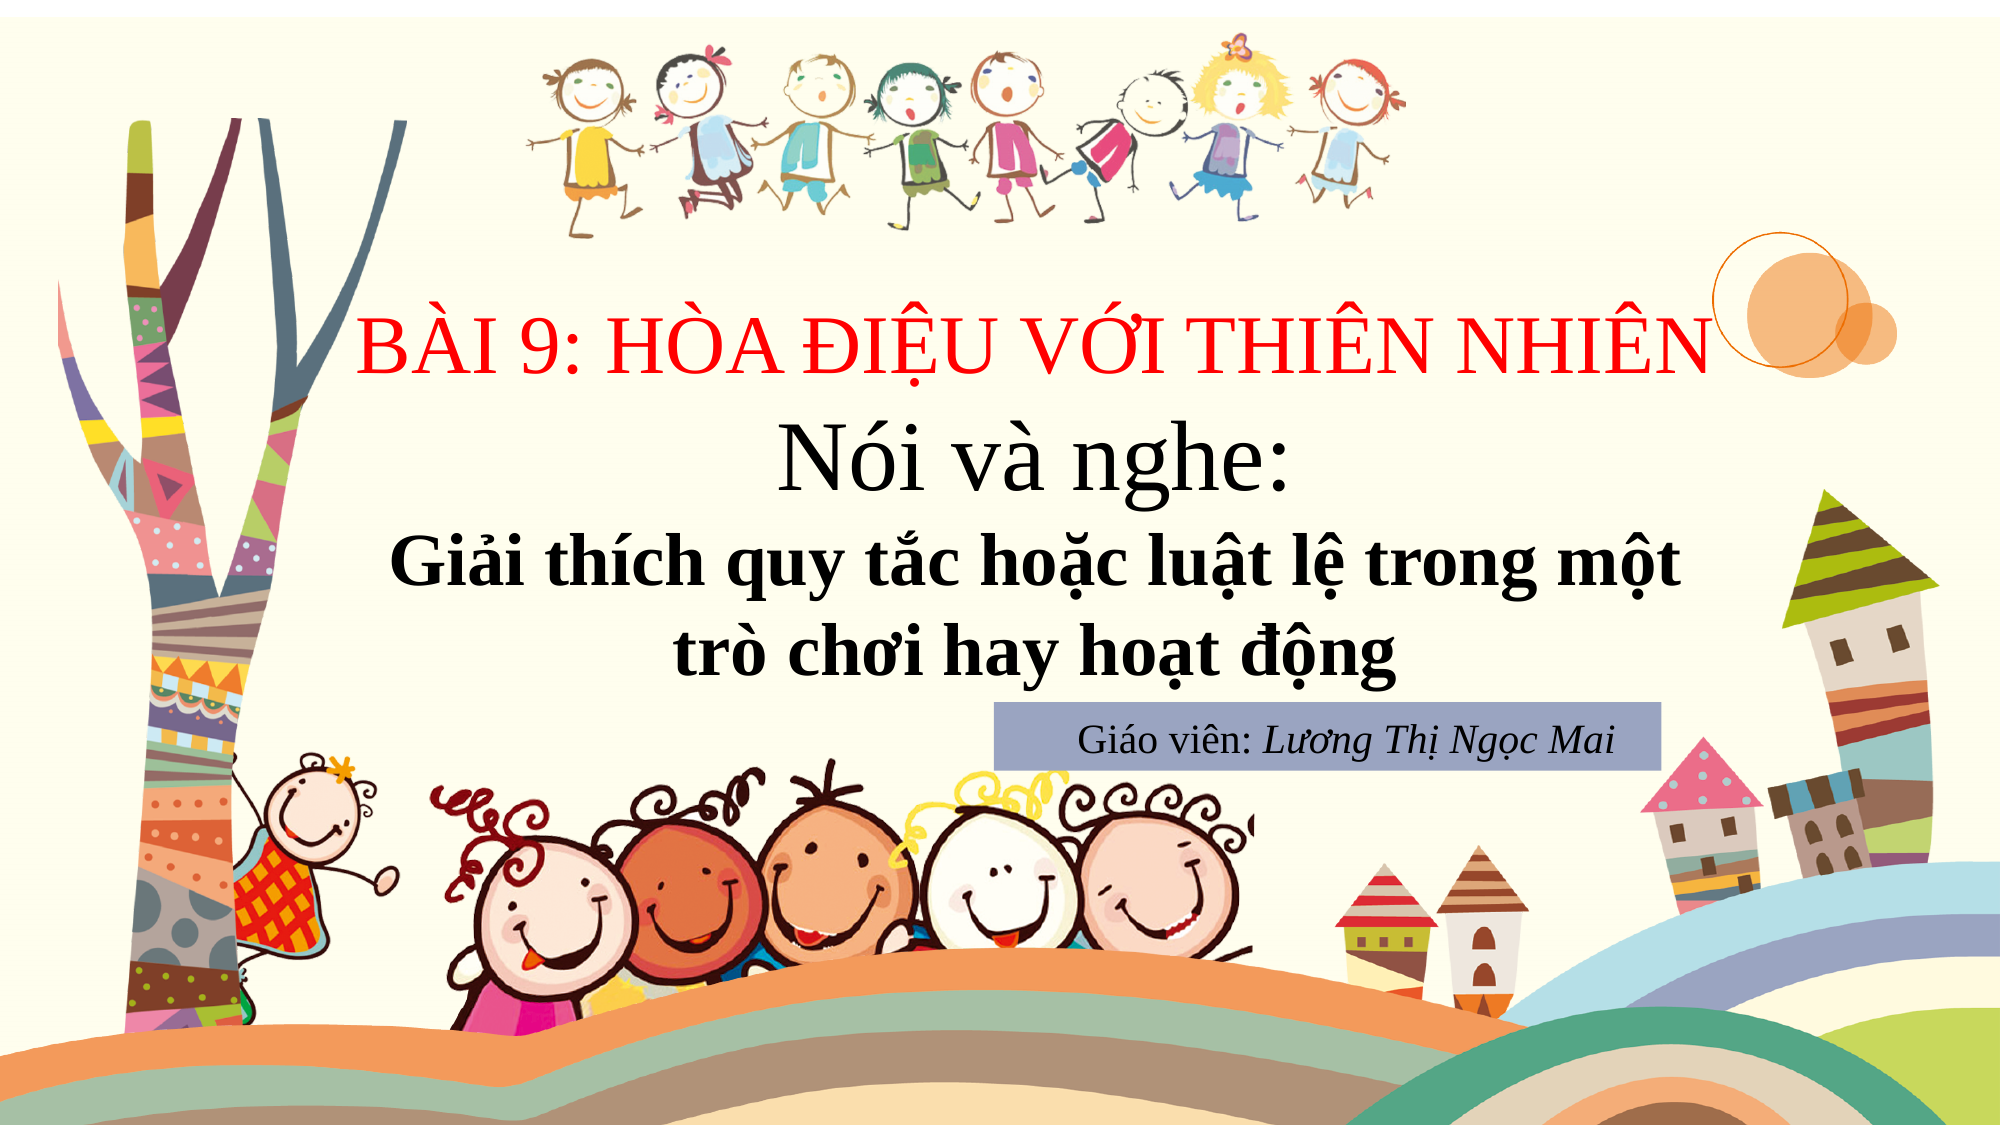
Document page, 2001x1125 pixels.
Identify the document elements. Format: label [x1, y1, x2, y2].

picture [0, 17, 2000, 1125]
text_box [993, 702, 1662, 771]
